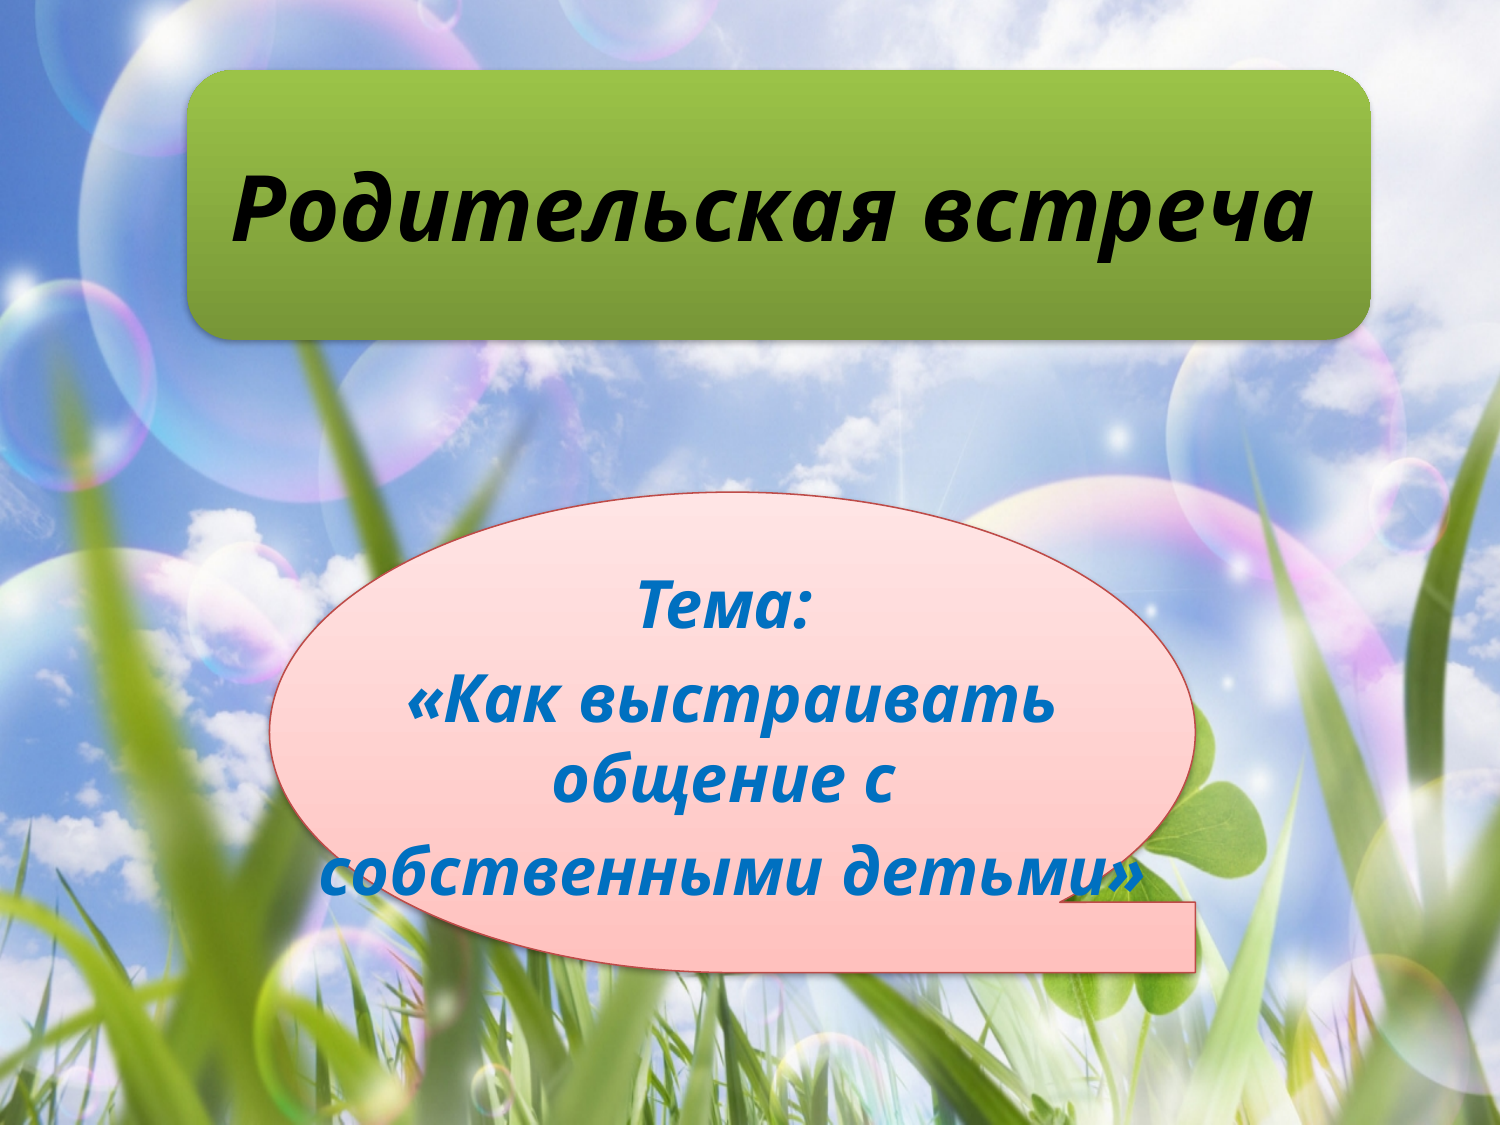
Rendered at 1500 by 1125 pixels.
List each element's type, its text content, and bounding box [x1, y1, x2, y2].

subtitle Тема: «Как выстраивать общение с собственными детьми» [269, 401, 1196, 1070]
title Родительская встреча [164, 58, 1383, 352]
picture [0, 0, 1500, 1125]
